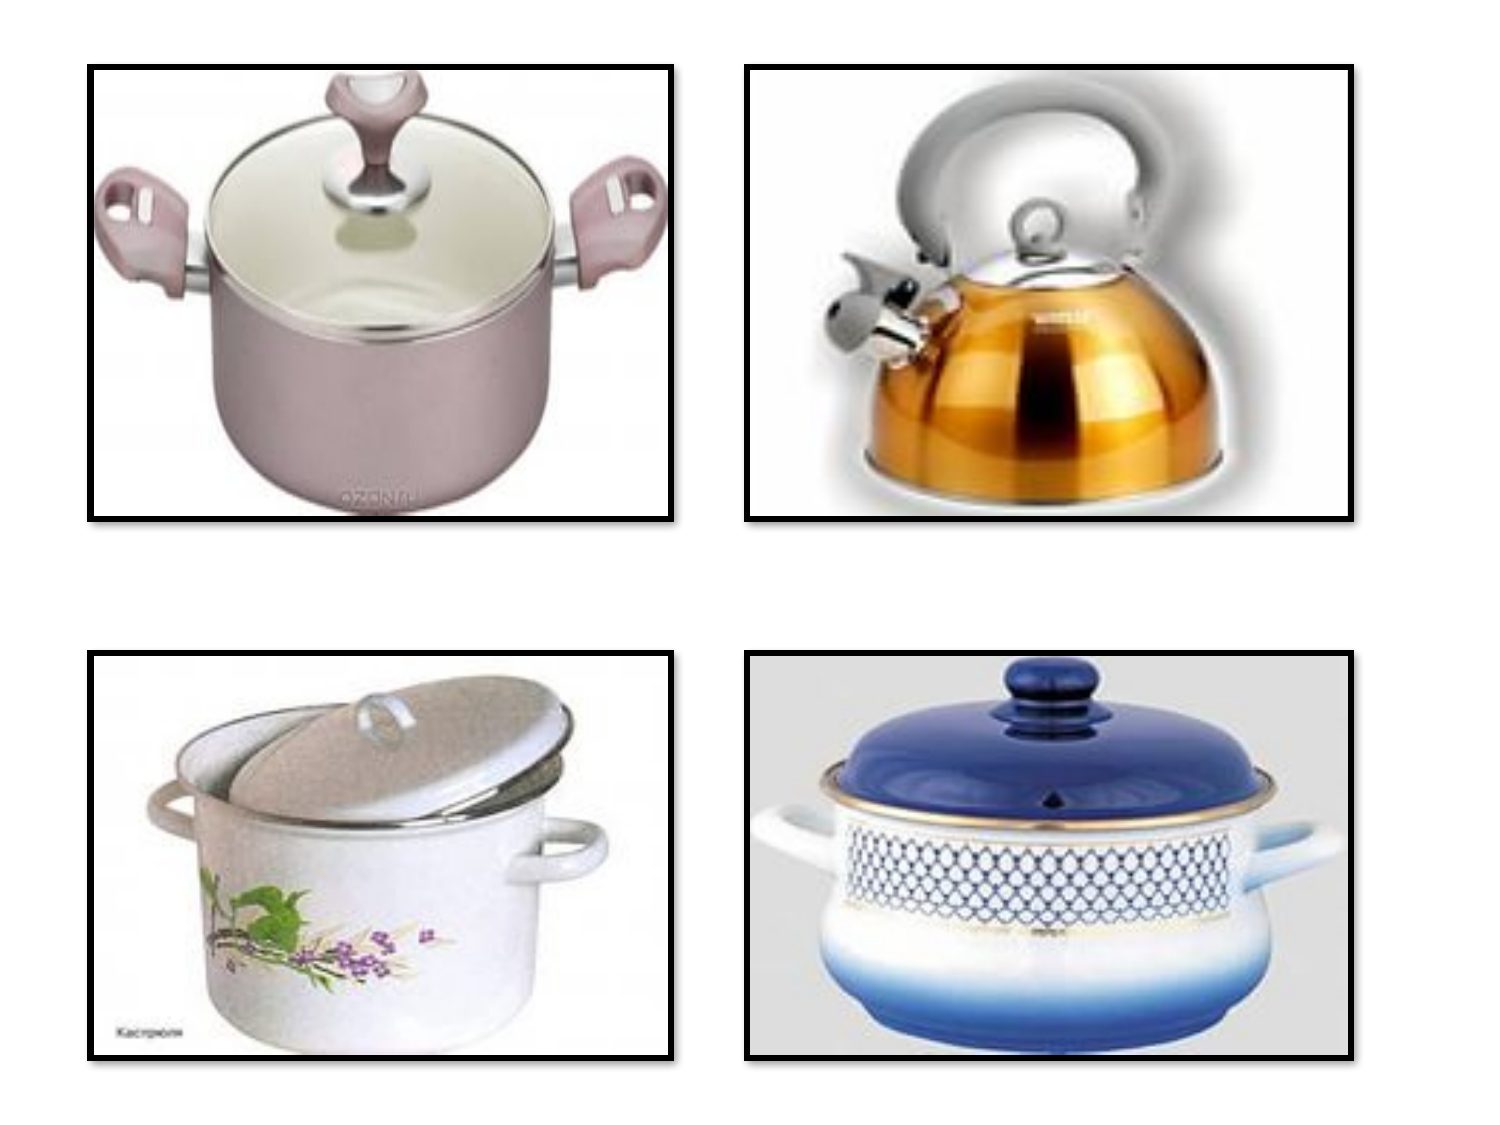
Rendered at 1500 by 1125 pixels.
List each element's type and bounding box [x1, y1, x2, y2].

picture [749, 656, 1348, 1055]
picture [93, 70, 669, 516]
picture [93, 655, 669, 1056]
picture [749, 70, 1348, 516]
